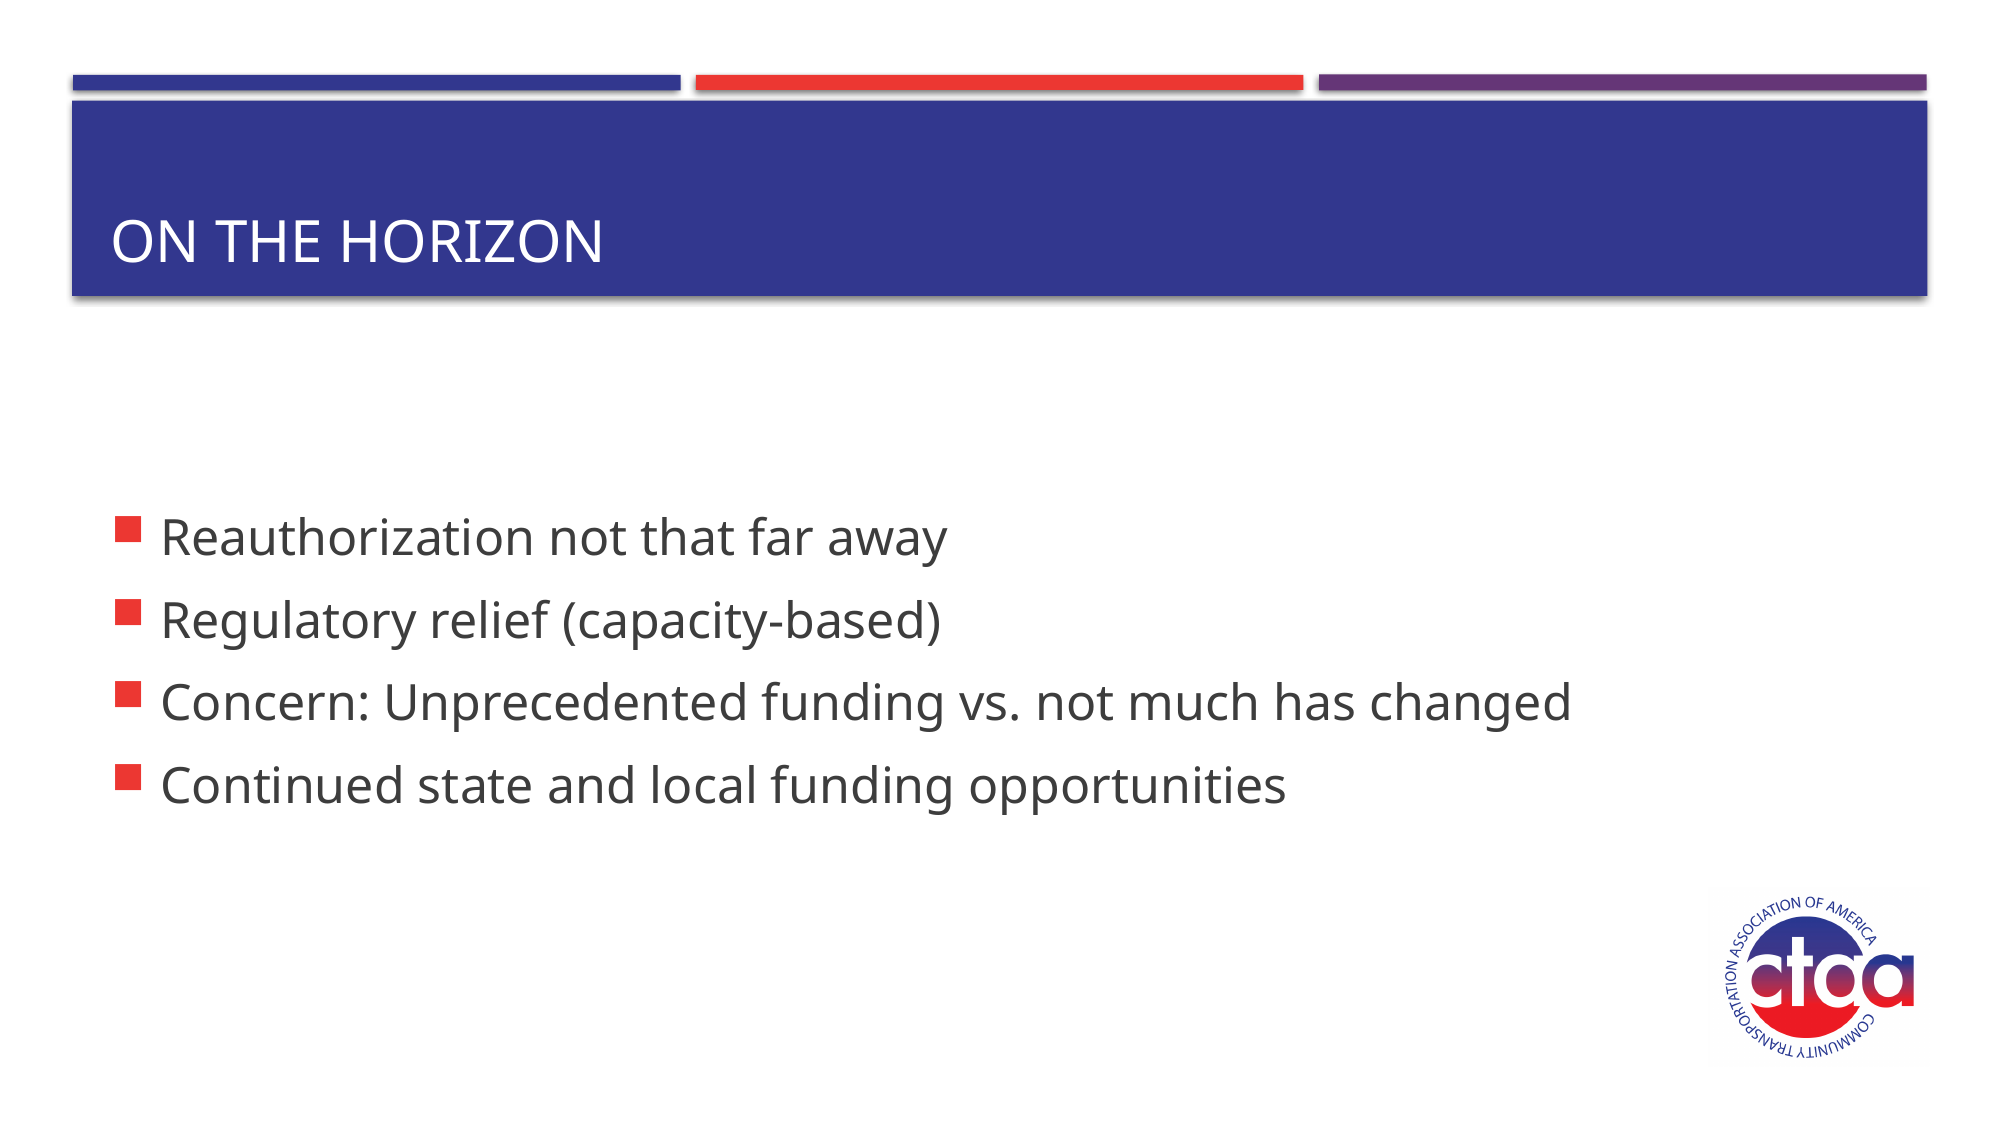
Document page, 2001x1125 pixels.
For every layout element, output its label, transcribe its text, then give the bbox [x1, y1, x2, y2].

list Reauthorization not that far away Regulatory relief (capacity-based) Concern: Unprecedented funding vs. not much has changed Continued state and local funding opportunities [95, 357, 1905, 962]
title On the Horizon [95, 115, 1905, 282]
picture [1707, 886, 1931, 1068]
